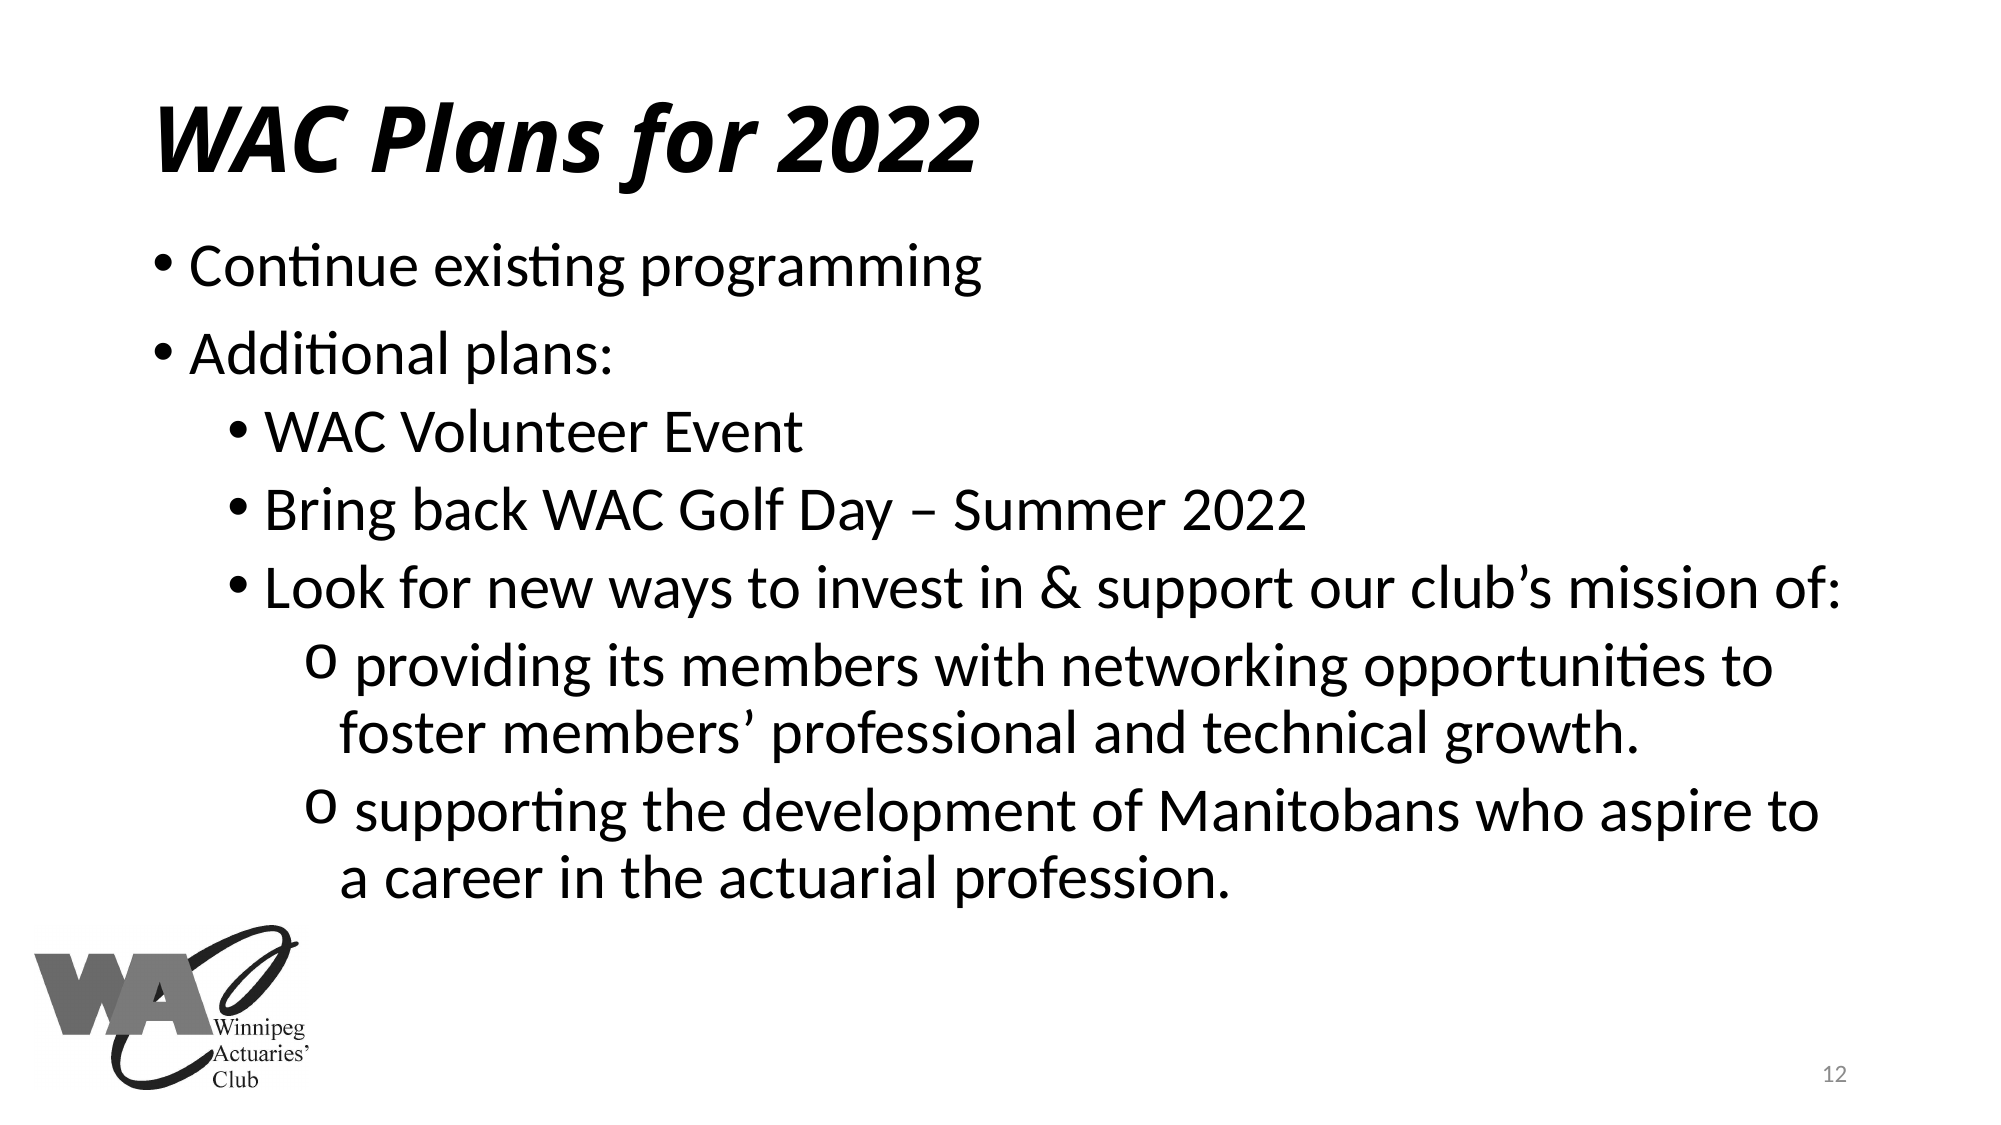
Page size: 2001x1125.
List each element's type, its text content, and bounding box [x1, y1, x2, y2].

slide_number 12 [1412, 1042, 1863, 1103]
list Continue existing programming Additional plans: WAC Volunteer Event Bring back WAC Golf Day – Summer 2022 Look for new ways to invest in & support our club’s mission of: providing its members with networking opportunities to foster members’ professional and technical growth. supporting the development of Manitobans who aspire to a career in the actuarial profession. [137, 224, 1863, 1014]
title WAC Plans for 2022 [137, 59, 1863, 224]
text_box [34, 925, 310, 1091]
